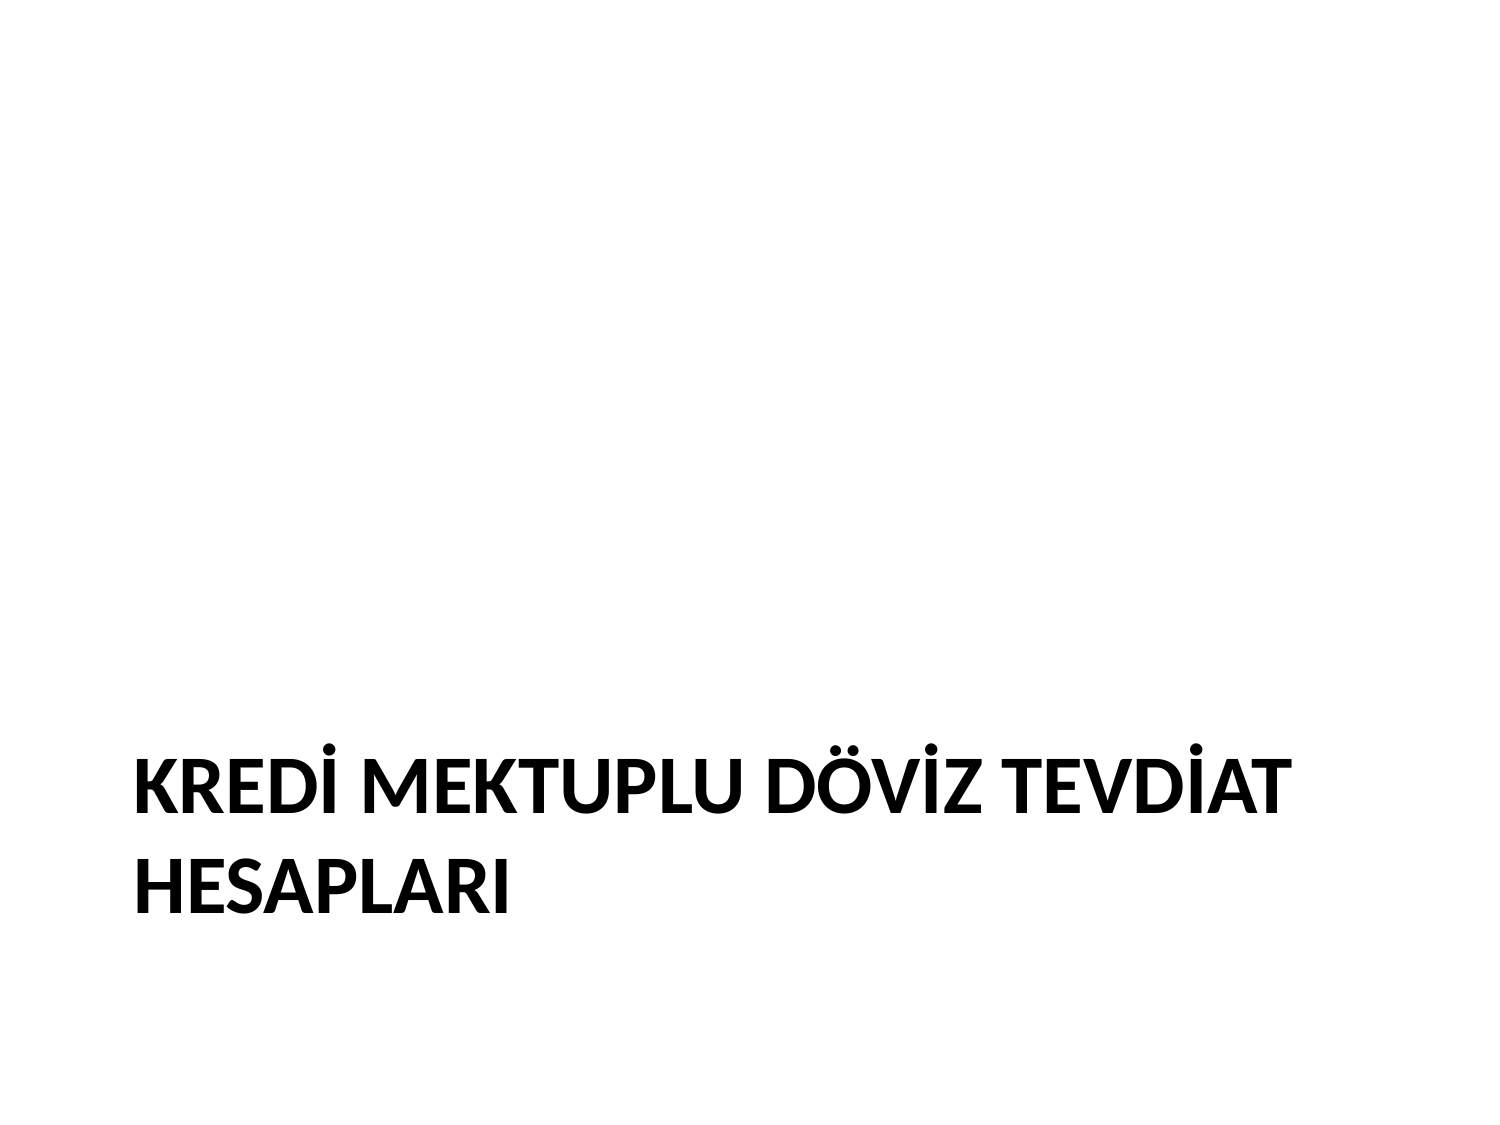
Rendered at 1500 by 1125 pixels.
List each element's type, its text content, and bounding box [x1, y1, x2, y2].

title KREDİ MEKTUPLU DÖVİZ TEVDİAT HESAPLARI [118, 722, 1394, 947]
